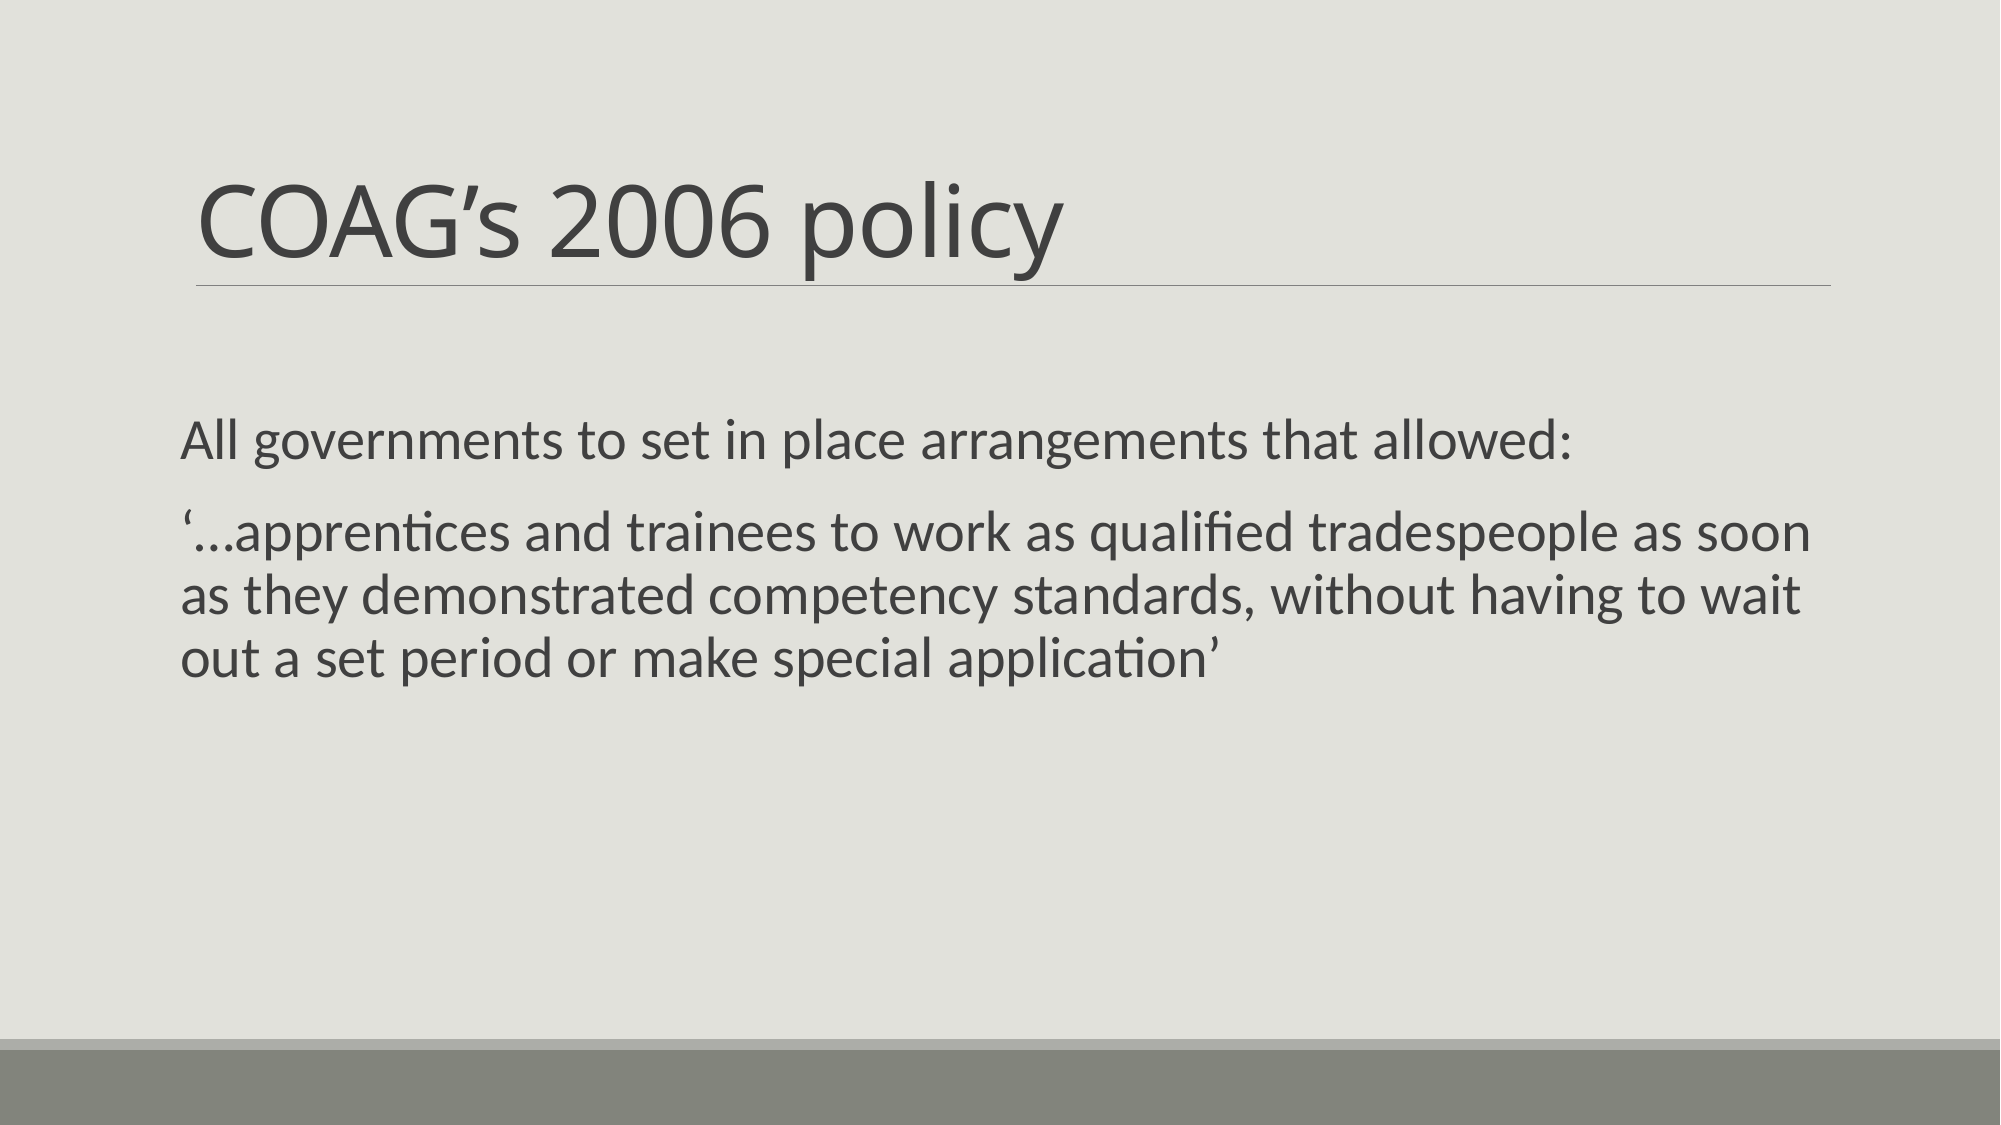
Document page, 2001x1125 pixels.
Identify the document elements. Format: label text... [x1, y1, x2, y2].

list All governments to set in place arrangements that allowed: ‘…apprentices and trainees to work as qualified tradespeople as soon as they demonstrated competency standards, without having to wait out a set period or make special application’ [180, 302, 1830, 963]
title COAG’s 2006 policy [180, 47, 1830, 285]
